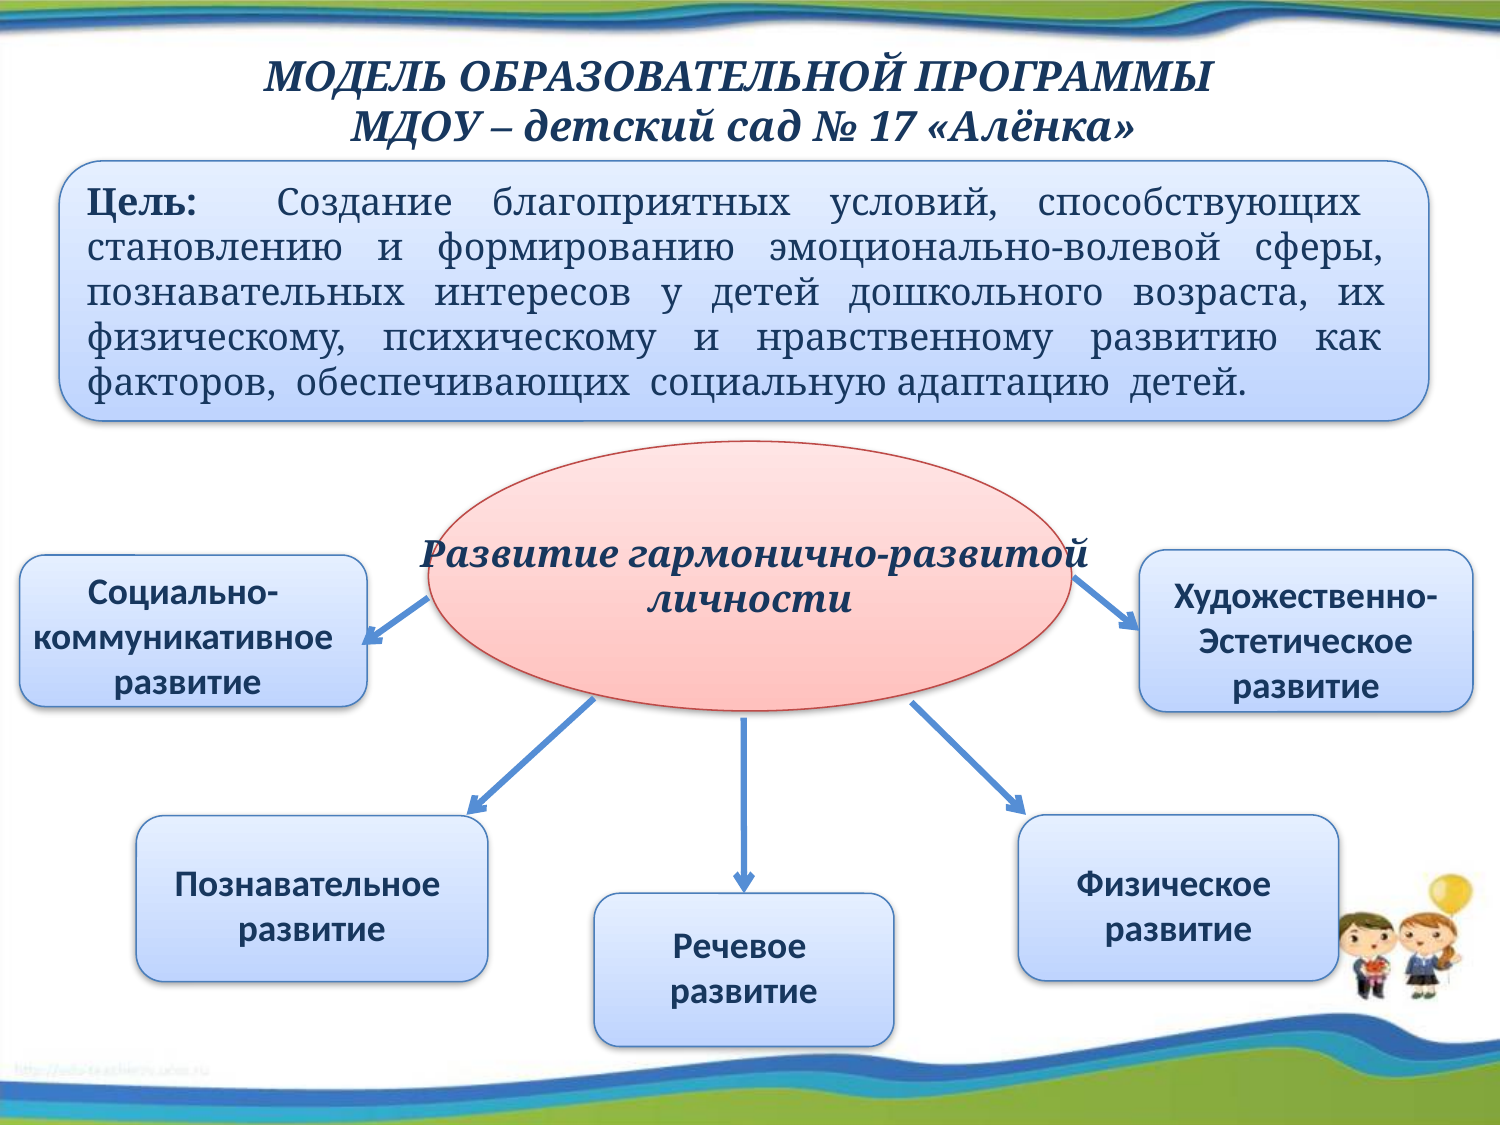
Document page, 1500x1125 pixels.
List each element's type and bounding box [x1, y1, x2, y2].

text_box [361, 597, 429, 646]
text_box [466, 697, 595, 815]
picture [0, 0, 1500, 1125]
text_box [910, 701, 1027, 815]
text_box [1073, 576, 1140, 631]
